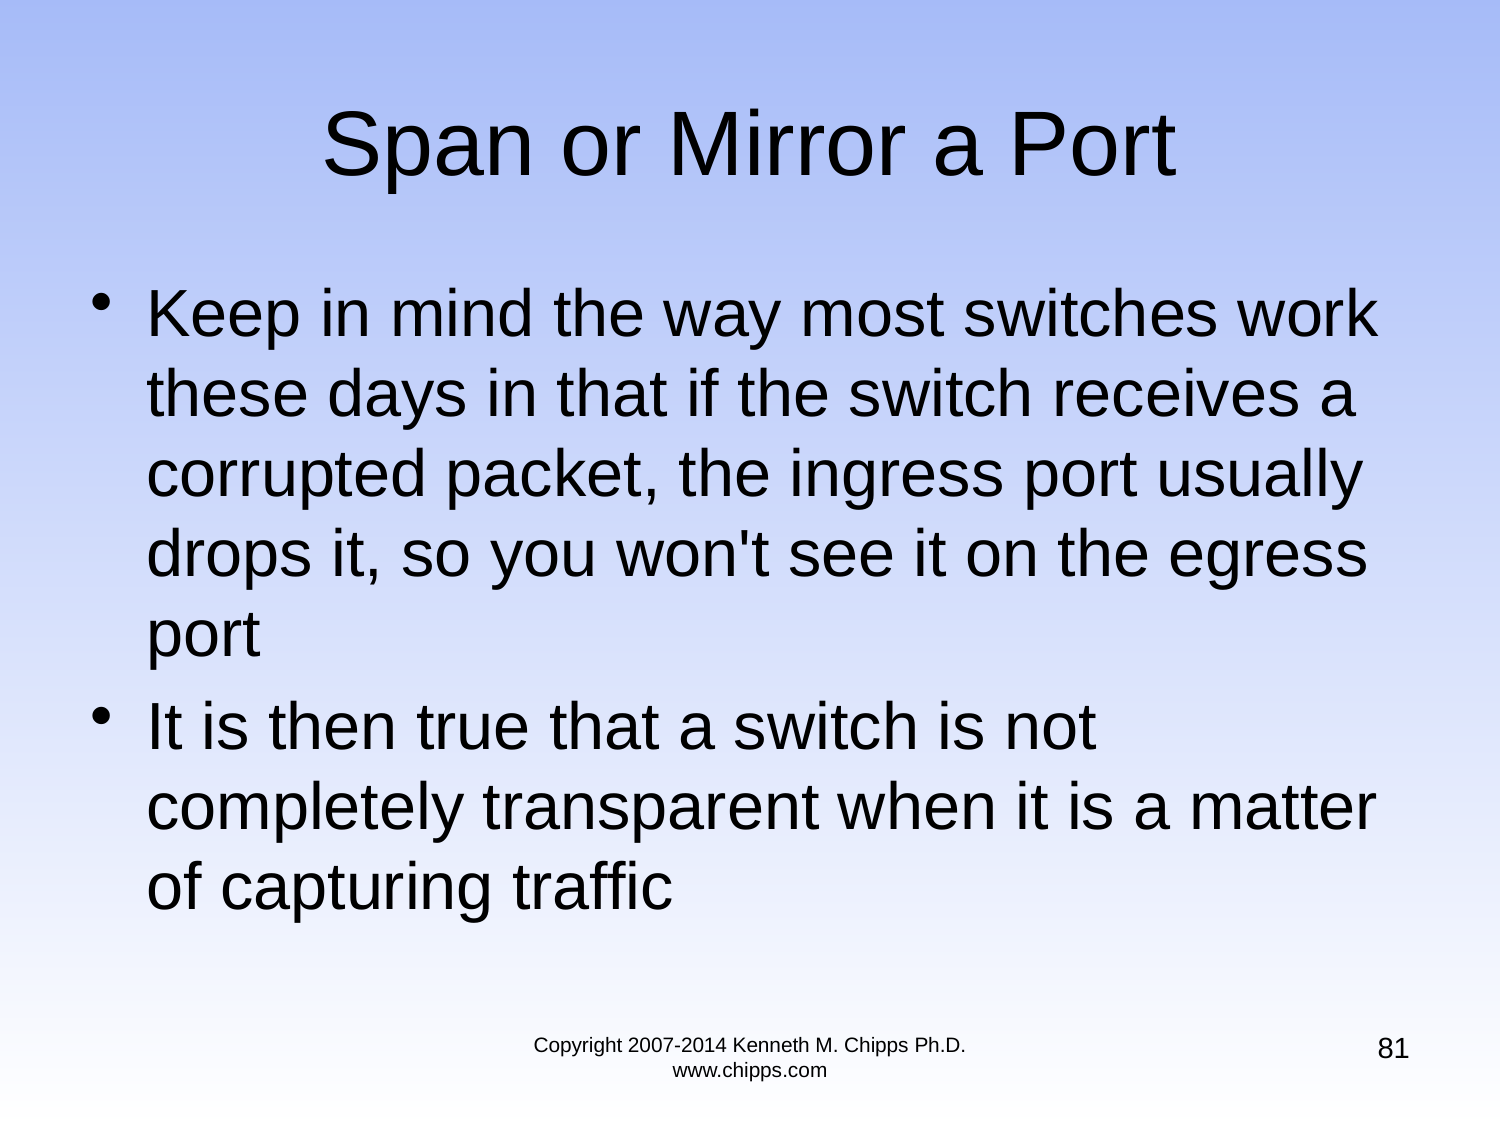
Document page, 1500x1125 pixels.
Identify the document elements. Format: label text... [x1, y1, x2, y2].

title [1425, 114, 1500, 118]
footer Copyright 2007-2014 Kenneth M. Chipps Ph.D. www.chipps.com [449, 1024, 1051, 1103]
list Keep in mind the way most switches work these days in that if the switch receives a corrupted packet, the ingress port usually drops it, so you won't see it on the egress port It is then true that a switch is not completely transparent when it is a matter of capturing traffic [75, 262, 1425, 1005]
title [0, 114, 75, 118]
title Span or Mirror a Port [75, 45, 1425, 233]
slide_number 81 [1074, 1021, 1426, 1101]
